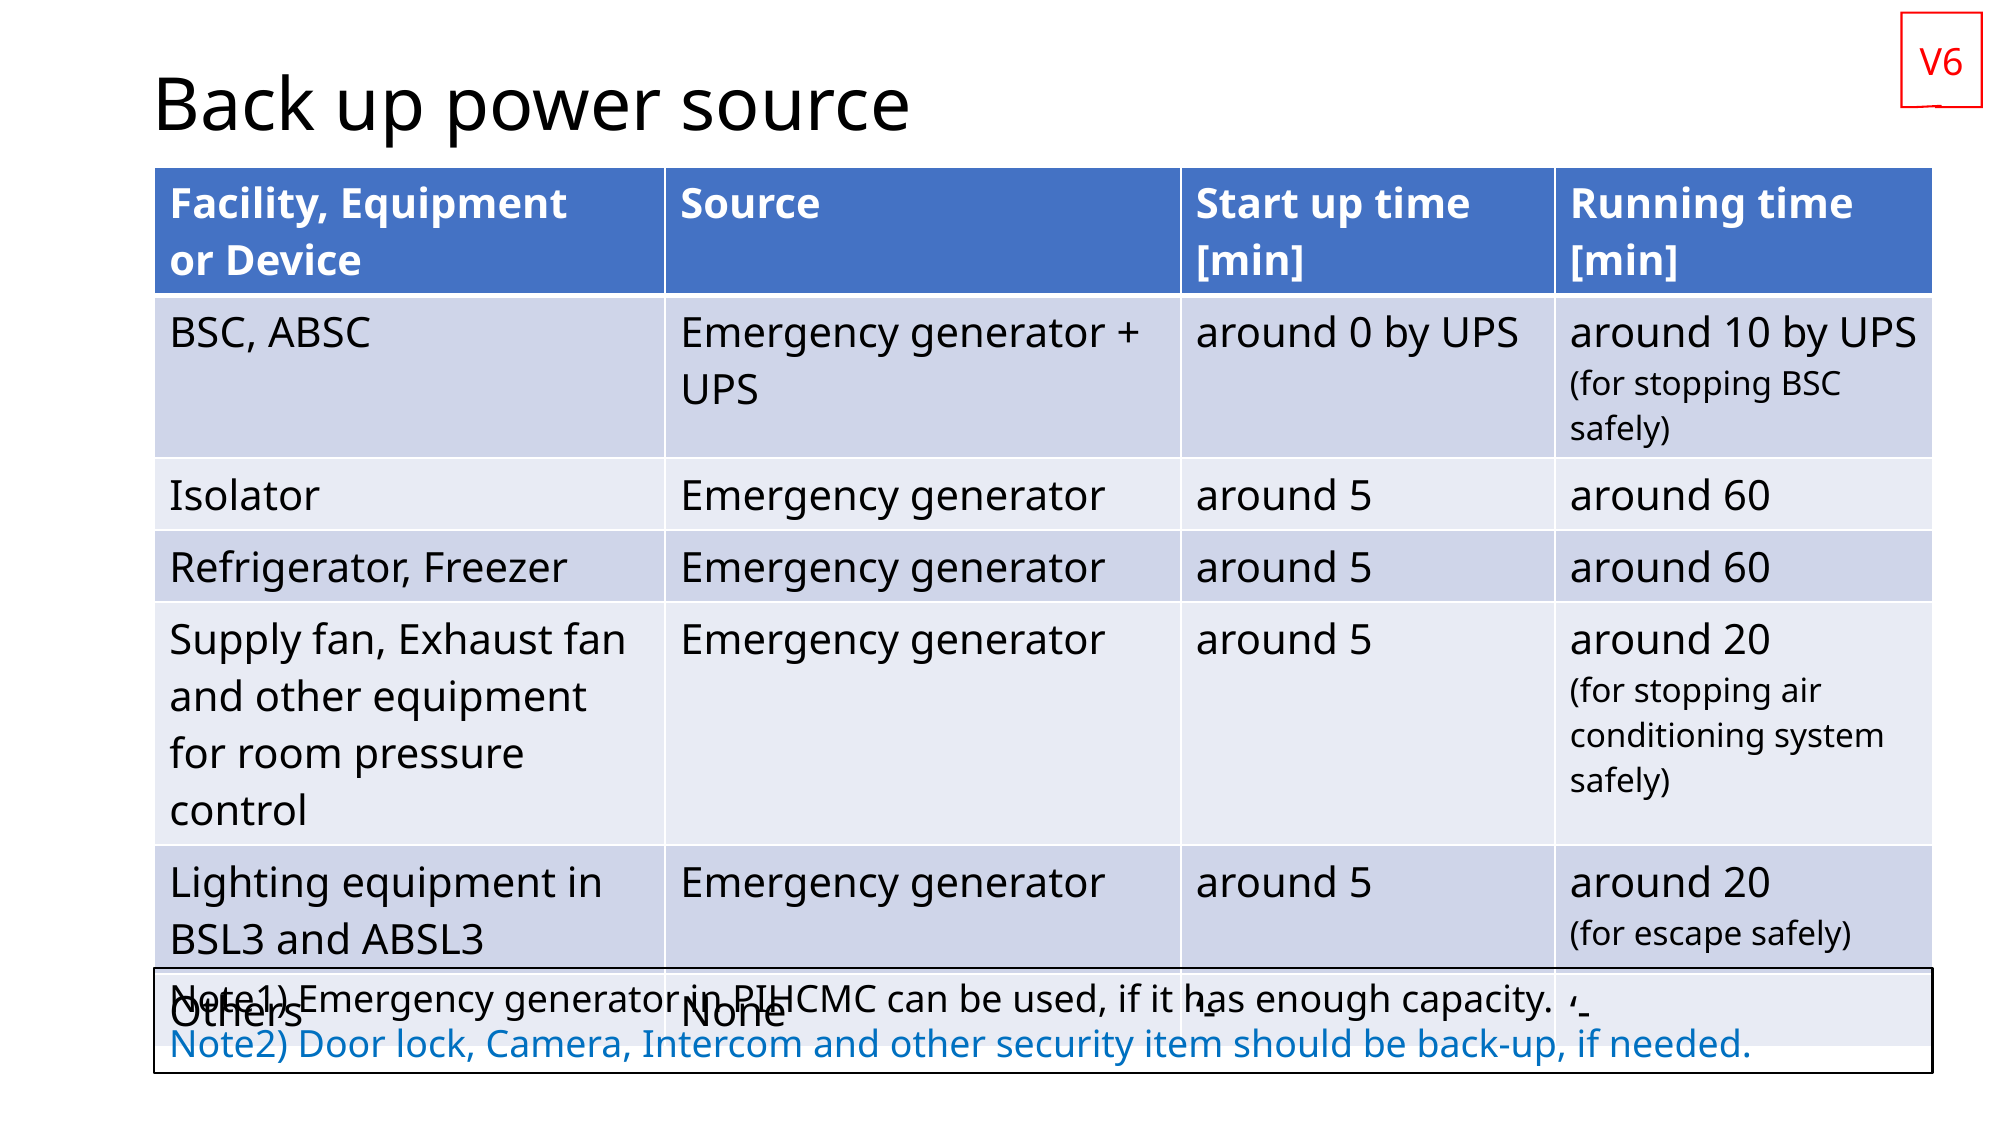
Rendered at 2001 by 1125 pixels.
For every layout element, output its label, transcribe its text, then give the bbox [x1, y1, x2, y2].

table_cell around 20 (for stopping air conditioning system safely) [1556, 603, 1932, 844]
table_cell Refrigerator, Freezer [155, 531, 664, 601]
table_header Start up time [min] [1182, 168, 1554, 293]
table_cell Isolator [155, 459, 664, 529]
table_cell Emergency generator [666, 459, 1180, 529]
table_cell Lighting equipment in BSL3 and ABSL3 [155, 846, 664, 967]
table_header Facility, Equipment or Device [155, 168, 664, 293]
table_cell around 5 [1182, 459, 1554, 529]
table_cell Emergency generator [666, 846, 1180, 967]
title Back up power source [137, 59, 1863, 155]
table_cell BSC, ABSC [155, 298, 664, 457]
table_cell Supply fan, Exhaust fan and other equipment for room pressure control [155, 603, 664, 844]
table_cell Emergency generator [666, 531, 1180, 601]
table_cell Emergency generator + UPS [666, 298, 1180, 457]
table_cell around 5 [1182, 531, 1554, 601]
table_cell around 10 by UPS (for stopping BSC safely) [1556, 298, 1932, 457]
table_cell around 20 (for escape safely) [1556, 846, 1932, 967]
text_box V6 [1900, 11, 1983, 109]
table_cell around 5 [1182, 603, 1554, 844]
table_cell around 60 [1556, 531, 1932, 601]
table_header Running time [min] [1556, 168, 1932, 293]
table_cell Emergency generator [666, 603, 1180, 844]
table_cell around 60 [1556, 459, 1932, 529]
table_cell around 0 by UPS [1182, 298, 1554, 457]
table_header Source [666, 168, 1180, 293]
table_cell around 5 [1182, 846, 1554, 967]
text_box Note1) Emergency generator in PIHCMC can be used, if it has enough capacity. Note2) Door lock, Camera, Intercom and other security item should be back-up, if needed. [154, 967, 1933, 1073]
